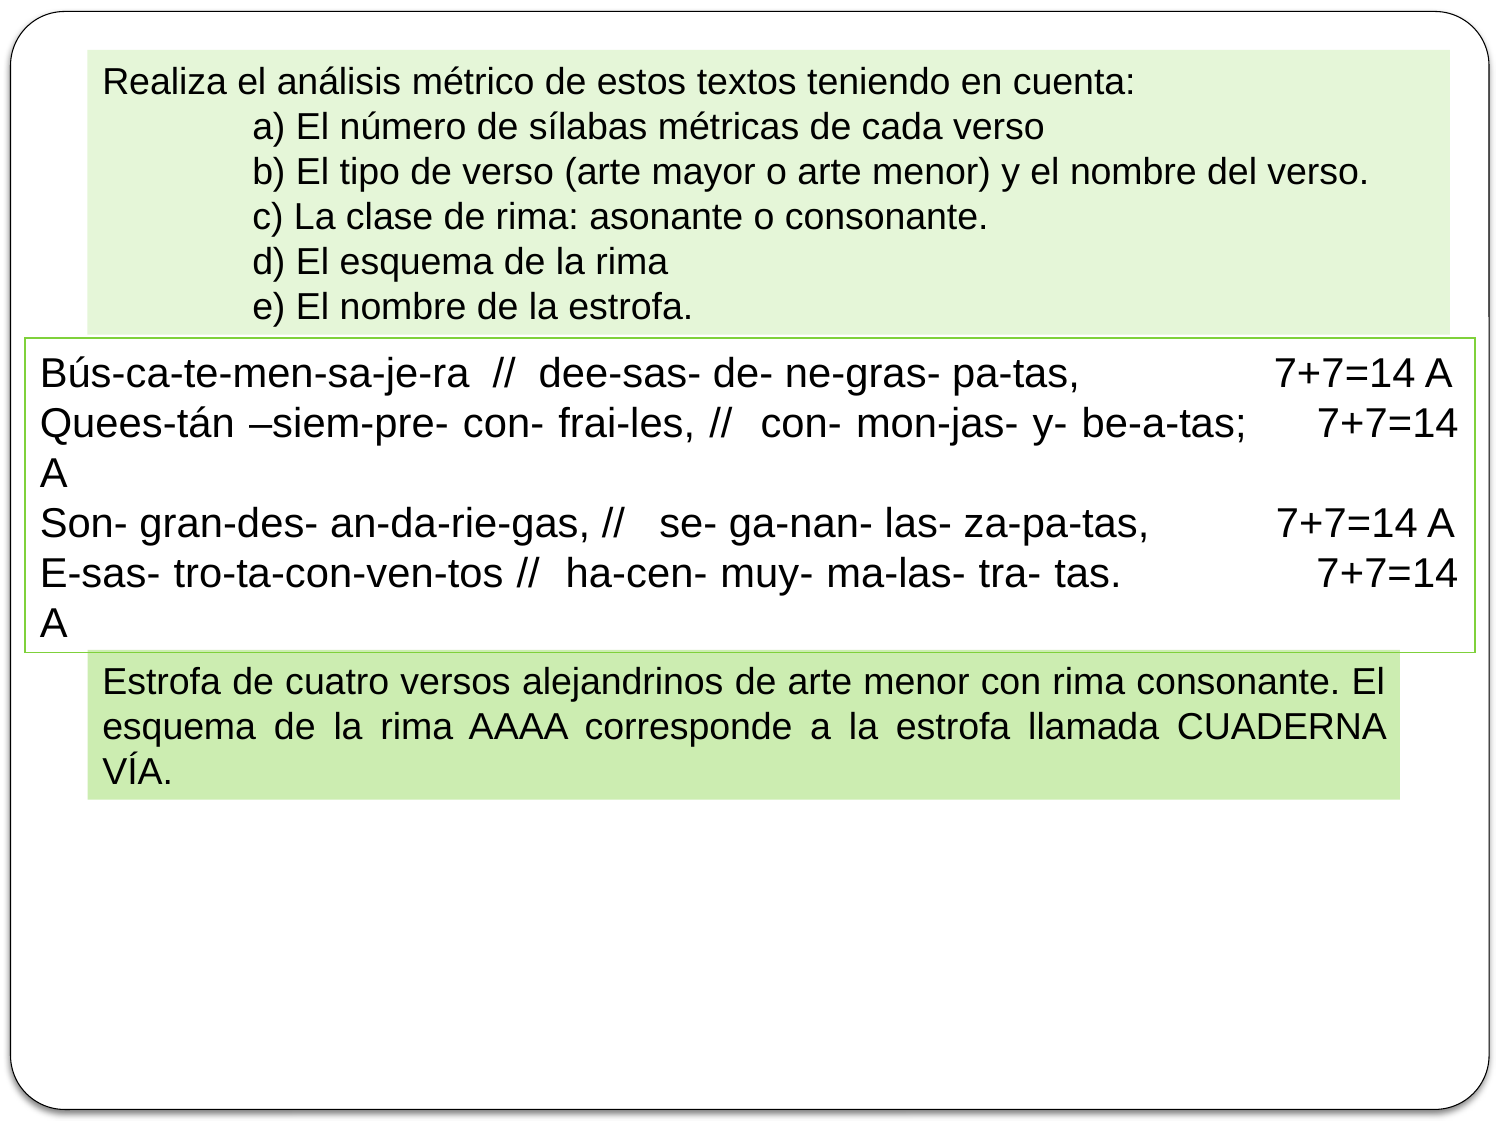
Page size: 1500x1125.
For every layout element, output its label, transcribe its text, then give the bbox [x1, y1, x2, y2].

text_box Estrofa de cuatro versos alejandrinos de arte menor con rima consonante. El esquema de la rima AAAA corresponde a la estrofa llamada CUADERNA VÍA. [87, 653, 1400, 800]
text_box Bús-ca-te-men-sa-je-ra // dee-sas- de- ne-gras- pa-tas, 7+7=14 A Quees-tán –siem-pre- con- frai-les, // con- mon-jas- y- be-a-tas; 7+7=14 A Son- gran-des- an-da-rie-gas, // se- ga-nan- las- za-pa-tas, 7+7=14 A E-sas- tro-ta-con-ven-tos // ha-cen- muy- ma-las- tra- tas. 7+7=14 A [24, 337, 1475, 653]
text_box Realiza el análisis métrico de estos textos teniendo en cuenta: a) El número de sílabas métricas de cada verso b) El tipo de verso (arte mayor o arte menor) y el nombre del verso. c) La clase de rima: asonante o consonante. d) El esquema de la rima e) El nombre de la estrofa. [87, 49, 1450, 335]
